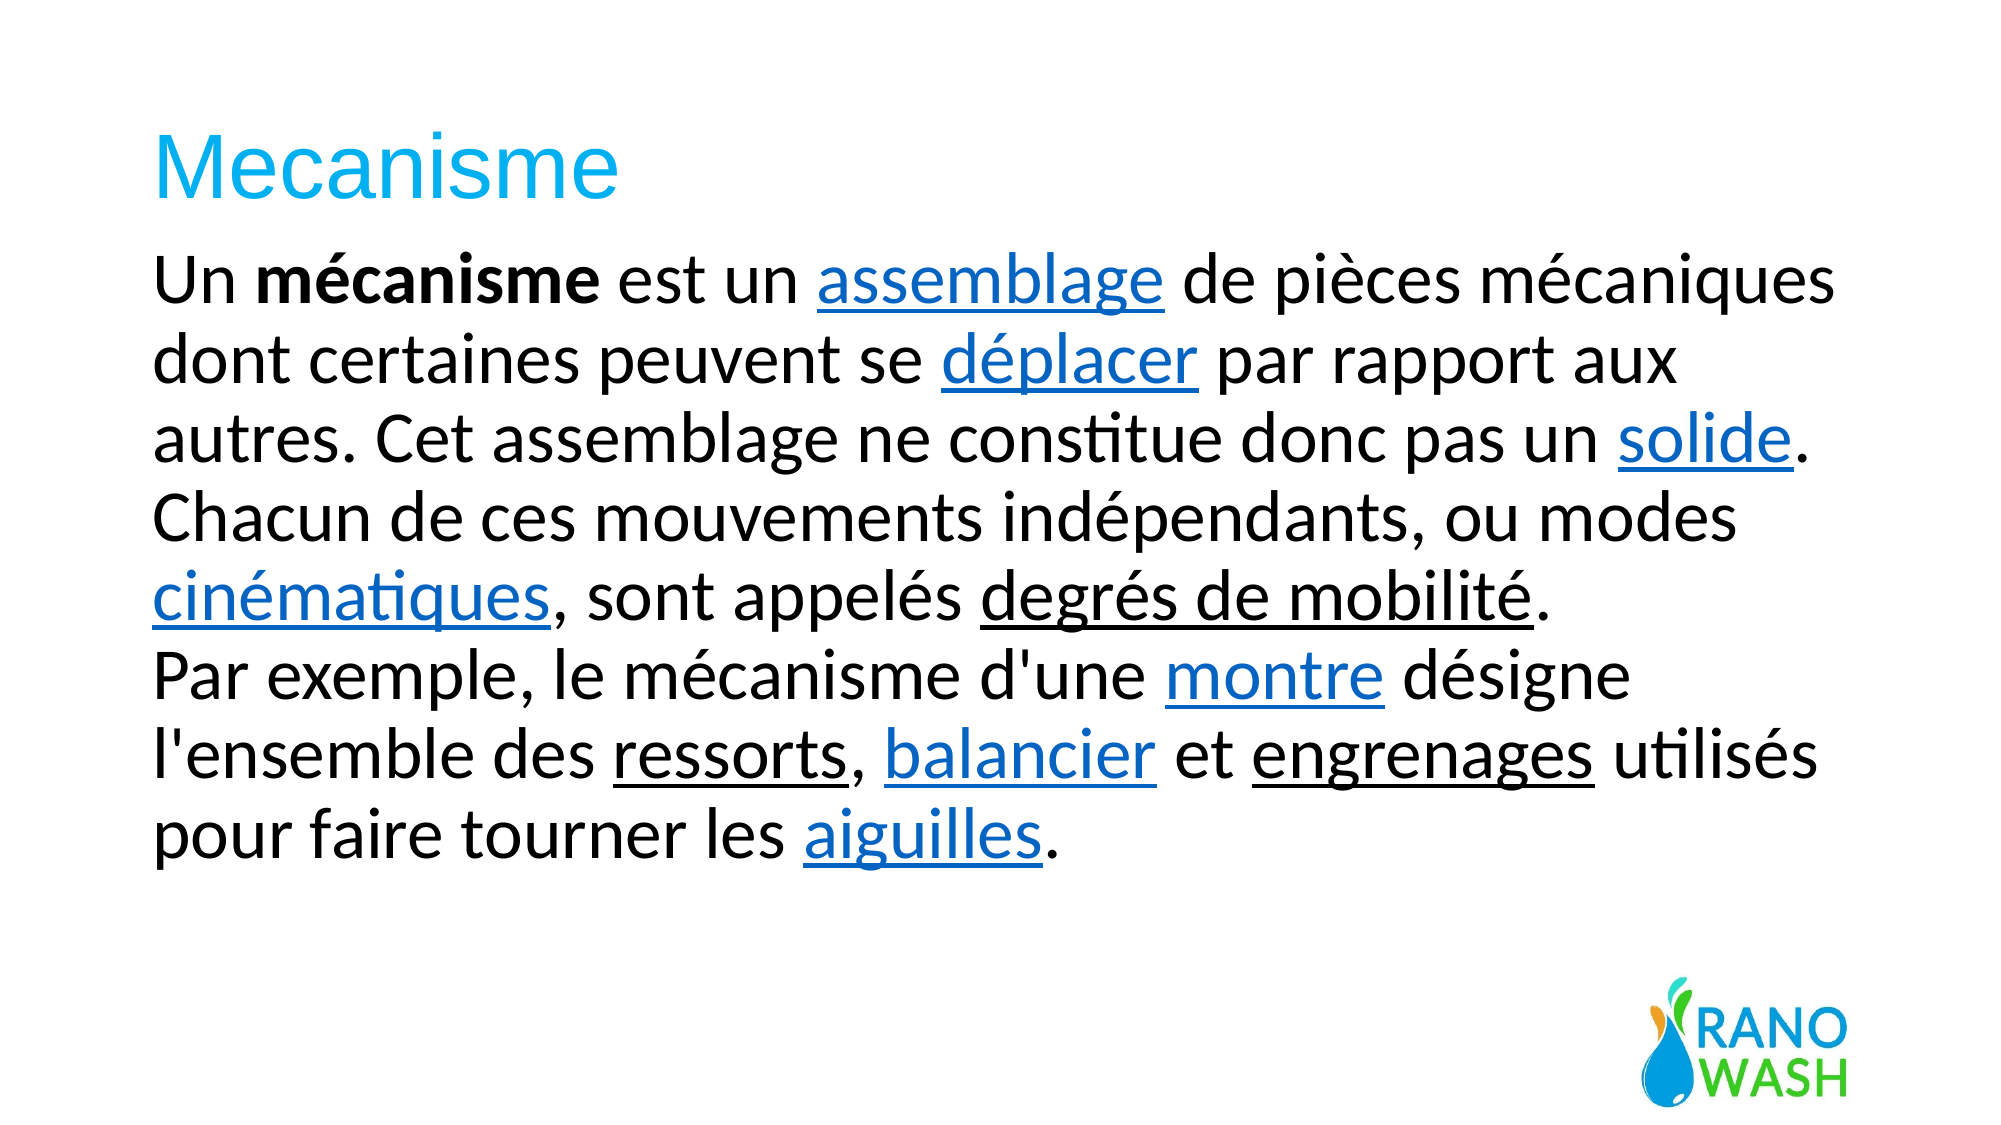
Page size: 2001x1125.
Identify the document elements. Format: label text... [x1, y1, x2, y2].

title Mecanisme [137, 59, 1863, 233]
list Un mécanisme est un assemblage de pièces mécaniques dont certaines peuvent se déplacer par rapport aux autres. Cet assemblage ne constitue donc pas un solide. Chacun de ces mouvements indépendants, ou modes cinématiques, sont appelés degrés de mobilité. Par exemple, le mécanisme d'une montre désigne l'ensemble des ressorts, balancier et engrenages utilisés pour faire tourner les aiguilles. [137, 233, 1863, 947]
picture [1631, 973, 1863, 1112]
